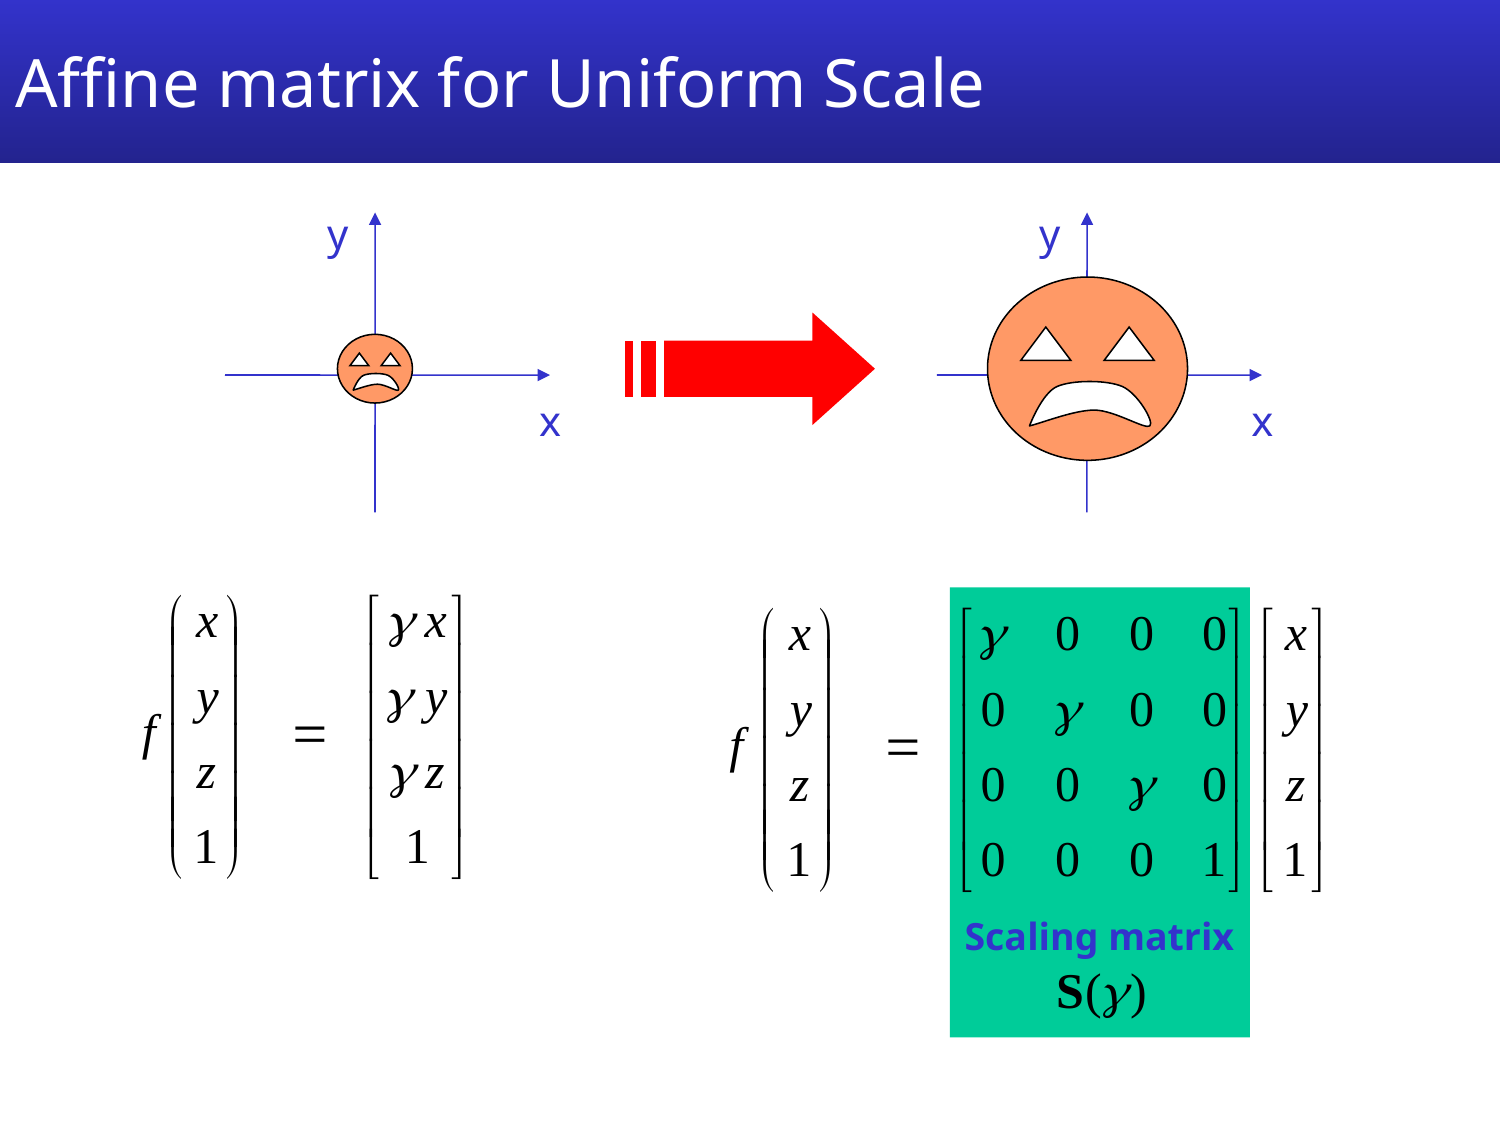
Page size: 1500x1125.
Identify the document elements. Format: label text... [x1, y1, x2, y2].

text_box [949, 587, 1251, 598]
text_box x [1236, 387, 1288, 453]
text_box y [312, 200, 364, 266]
text_box [664, 312, 875, 426]
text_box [124, 586, 480, 888]
text_box [1080, 212, 1094, 275]
text_box [640, 340, 657, 397]
text_box [1191, 368, 1262, 382]
text_box y [1024, 200, 1076, 266]
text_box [712, 599, 1339, 901]
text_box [949, 910, 1251, 1038]
text_box [624, 340, 633, 397]
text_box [337, 334, 413, 404]
text_box [416, 368, 550, 382]
text_box x [524, 387, 576, 453]
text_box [987, 276, 1188, 461]
text_box [368, 212, 382, 332]
title Affine matrix for Uniform Scale [0, 0, 1500, 163]
